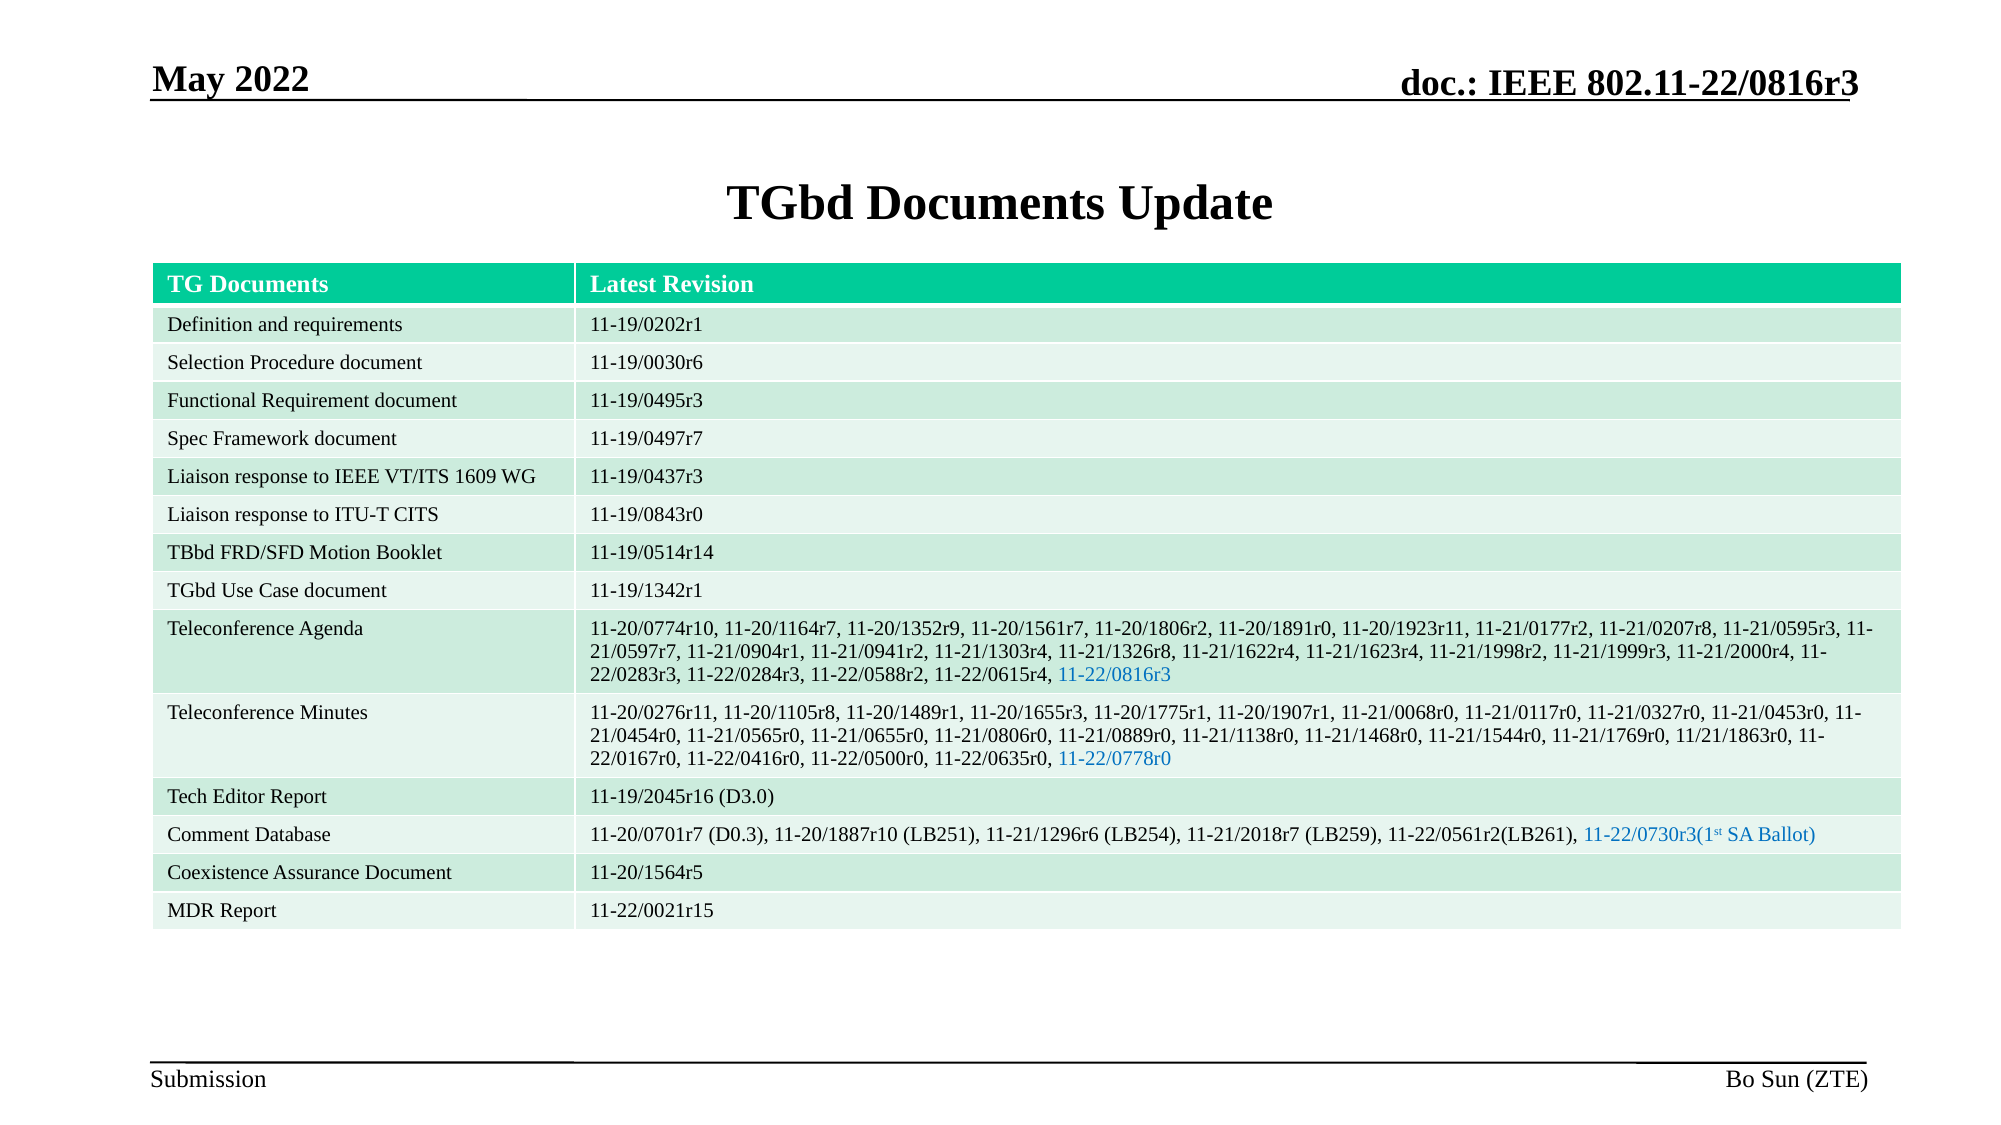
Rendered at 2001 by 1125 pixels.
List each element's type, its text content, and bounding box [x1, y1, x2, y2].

table_cell Coexistence Assurance Document [153, 854, 574, 891]
title TGbd Documents Update [149, 112, 1850, 288]
table_cell 11-19/0495r3 [576, 382, 1901, 419]
table_cell 11-19/0843r0 [576, 496, 1901, 533]
table_cell 11-19/2045r16 (D3.0) [576, 778, 1901, 815]
table_cell 11-20/0774r10, 11-20/1164r7, 11-20/1352r9, 11-20/1561r7, 11-20/1806r2, 11-20/1891r0, 11-20/1923r11, 11-21/0177r2, 11-21/0207r8, 11-21/0595r3, 11-21/0597r7, 11-21/0904r1, 11-21/0941r2, 11-21/1303r4, 11-21/1326r8, 11-21/1622r4, 11-21/1623r4, 11-21/1998r2, 11-21/1999r3, 11-21/2000r4, 11-22/0283r3, 11-22/0284r3, 11-22/0588r2, 11-22/0615r4, 11-22/0816r3 [576, 610, 1901, 693]
table_cell 11-22/0021r15 [576, 893, 1901, 929]
table_cell 11-19/1342r1 [576, 572, 1901, 609]
table_cell Selection Procedure document [153, 344, 574, 380]
table_cell Liaison response to IEEE VT/ITS 1609 WG [153, 458, 574, 495]
footer Bo Sun (ZTE) [1171, 1061, 1869, 1093]
table_cell 11-19/0030r6 [576, 344, 1901, 380]
table_cell Tech Editor Report [153, 778, 574, 815]
table_cell Comment Database [153, 816, 574, 853]
table_cell Spec Framework document [153, 420, 574, 457]
table_cell 11-19/0514r14 [576, 534, 1901, 571]
table_cell 11-19/0497r7 [576, 420, 1901, 457]
table_cell Teleconference Minutes [153, 694, 574, 777]
table_cell Teleconference Agenda [153, 610, 574, 693]
table_cell MDR Report [153, 893, 574, 929]
table_header Latest Revision [576, 263, 1901, 303]
table_cell Definition and requirements [153, 308, 574, 342]
table_cell TGbd Use Case document [153, 572, 574, 609]
table_cell 11-19/0437r3 [576, 458, 1901, 495]
table_cell Functional Requirement document [153, 382, 574, 419]
table_cell 11-20/0276r11, 11-20/1105r8, 11-20/1489r1, 11-20/1655r3, 11-20/1775r1, 11-20/1907r1, 11-21/0068r0, 11-21/0117r0, 11-21/0327r0, 11-21/0453r0, 11-21/0454r0, 11-21/0565r0, 11-21/0655r0, 11-21/0806r0, 11-21/0889r0, 11-21/1138r0, 11-21/1468r0, 11-21/1544r0, 11-21/1769r0, 11/21/1863r0, 11-22/0167r0, 11-22/0416r0, 11-22/0500r0, 11-22/0635r0, 11-22/0778r0 [576, 694, 1901, 777]
table_cell 11-20/0701r7 (D0.3), 11-20/1887r10 (LB251), 11-21/1296r6 (LB254), 11-21/2018r7 (LB259), 11-22/0561r2(LB261), 11-22/0730r3(1st SA Ballot) [576, 816, 1901, 853]
table_cell 11-20/1564r5 [576, 854, 1901, 891]
table_header TG Documents [153, 263, 574, 303]
table_cell Liaison response to ITU-T CITS [153, 496, 574, 533]
table_cell 11-19/0202r1 [576, 308, 1901, 342]
table_cell TBbd FRD/SFD Motion Booklet [153, 534, 574, 571]
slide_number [152, 54, 563, 100]
